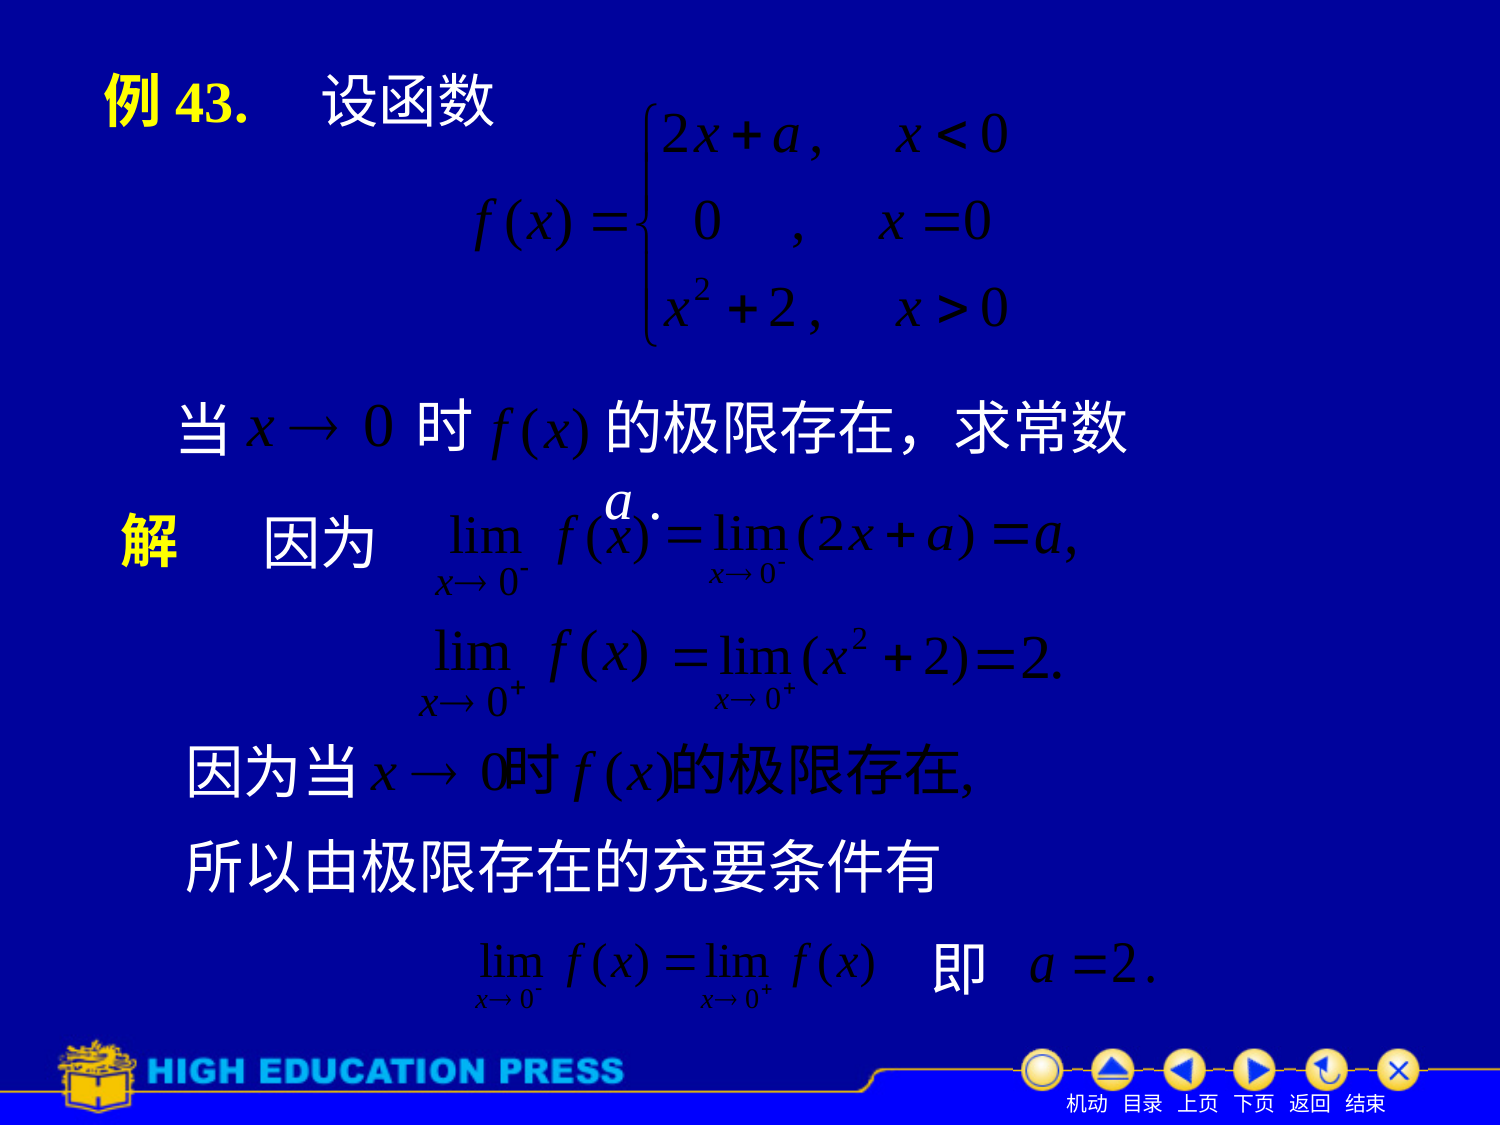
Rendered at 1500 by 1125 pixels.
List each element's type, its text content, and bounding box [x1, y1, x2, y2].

text_box 所以由极限存在的充要条件有 [171, 822, 963, 908]
picture [0, 0, 1500, 1125]
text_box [234, 389, 407, 463]
text_box 机动 目录 上页 下页 返回 结束 [1051, 1082, 1407, 1123]
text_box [466, 928, 885, 1027]
text_box 即 [915, 924, 1022, 1010]
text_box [661, 614, 980, 730]
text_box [979, 510, 1087, 581]
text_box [1021, 928, 1164, 1008]
text_box 时 [401, 381, 651, 467]
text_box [653, 498, 988, 594]
text_box 因为 [247, 498, 423, 584]
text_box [454, 89, 1020, 361]
text_box 解 [105, 496, 236, 582]
text_box 当 [159, 385, 254, 471]
title 例43. 设函数 [88, 42, 538, 156]
text_box 的极限存在，求常数a . [589, 383, 1216, 539]
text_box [962, 621, 1072, 706]
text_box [407, 612, 661, 738]
text_box 因为当 [171, 727, 384, 813]
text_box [471, 395, 602, 473]
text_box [359, 739, 987, 815]
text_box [424, 498, 662, 611]
